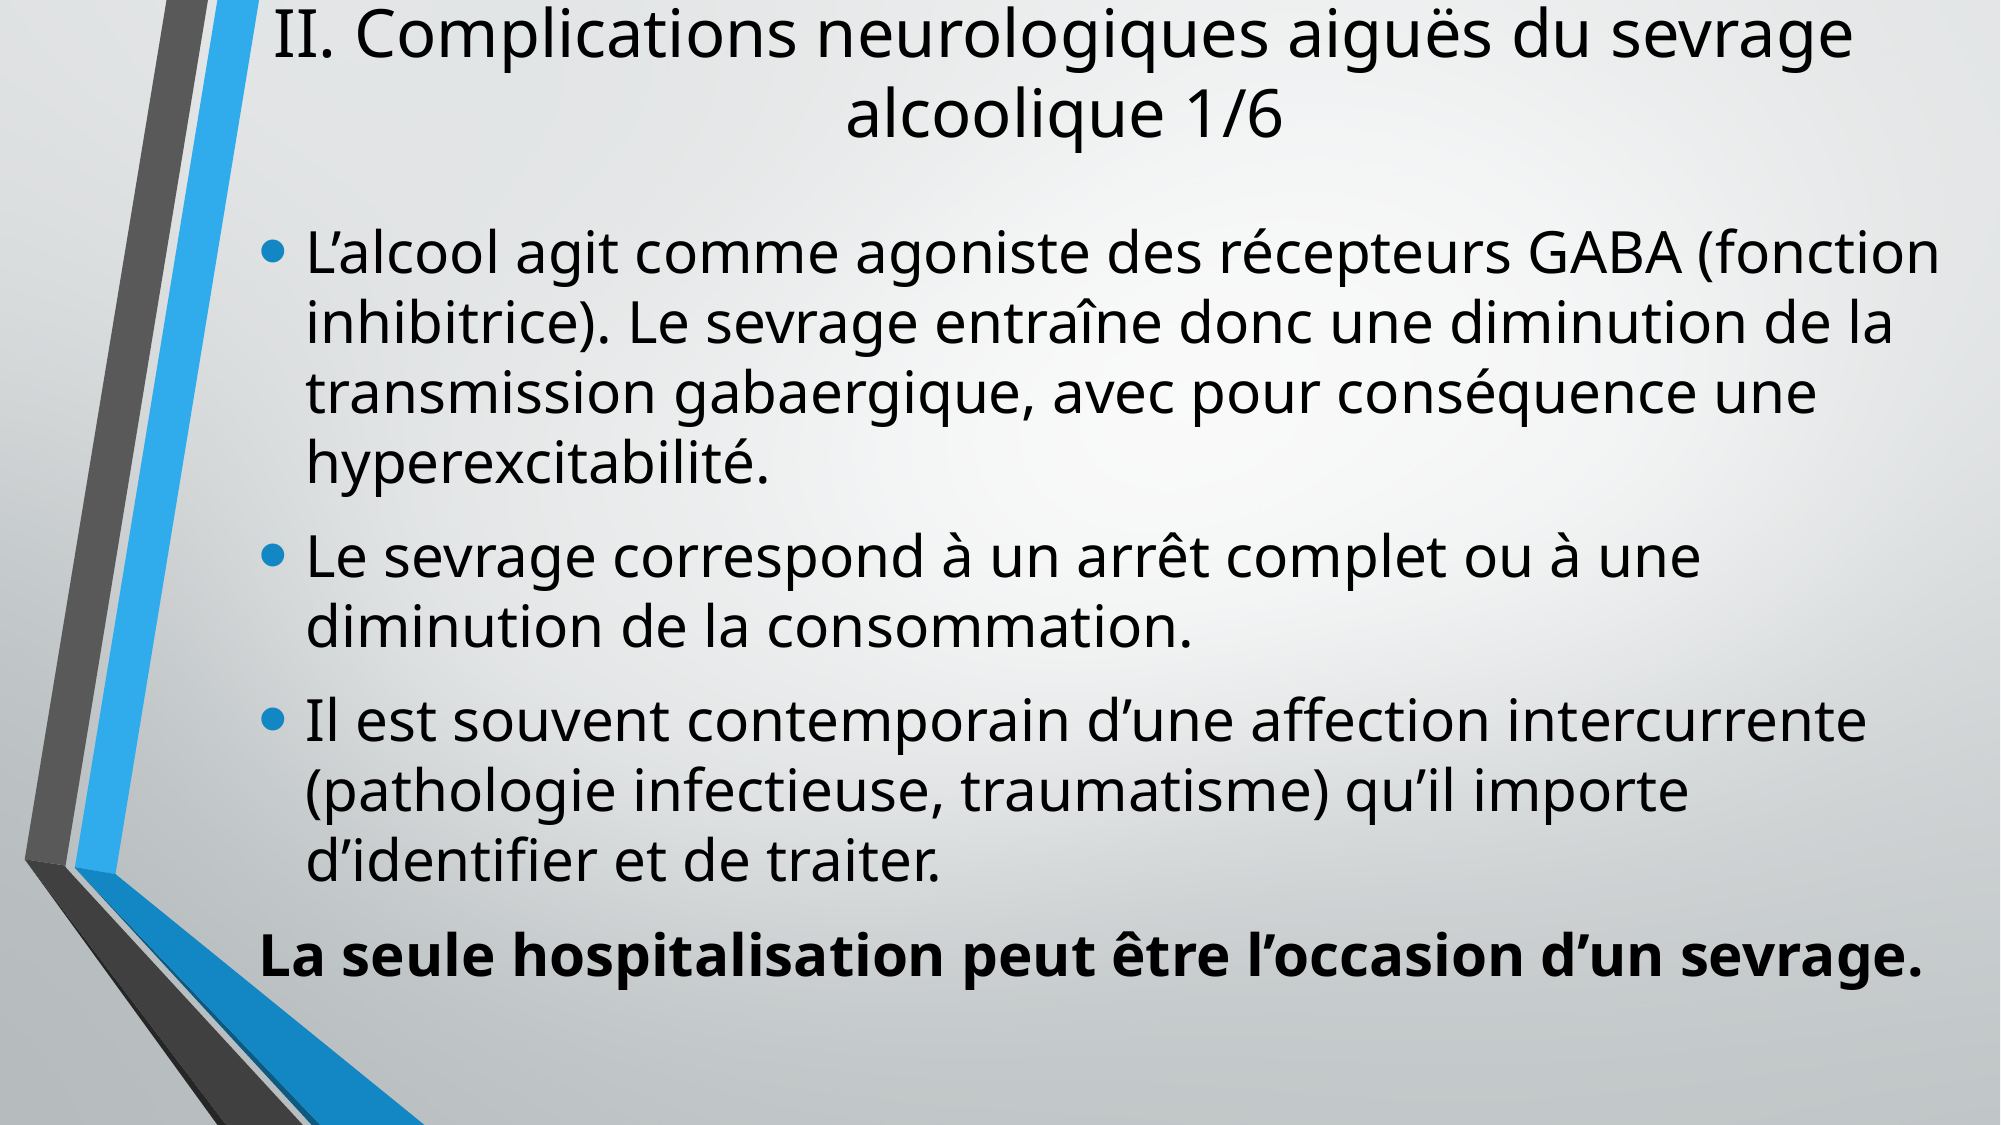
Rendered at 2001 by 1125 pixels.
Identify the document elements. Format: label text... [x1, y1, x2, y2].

title II. Complications neurologiques aiguës du sevrage alcoolique 1/6 [243, 0, 1888, 222]
list L’alcool agit comme agoniste des récepteurs GABA (fonction inhibitrice). Le sevrage entraîne donc une diminution de la transmission gabaergique, avec pour conséquence une hyperexcitabilité. Le sevrage correspond à un arrêt complet ou à une diminution de la consommation. Il est souvent contemporain d’une affection intercurrente (pathologie infectieuse, traumatisme) qu’il importe d’identifier et de traiter. La seule hospitalisation peut être l’occasion d’un sevrage. [243, 222, 1960, 1075]
